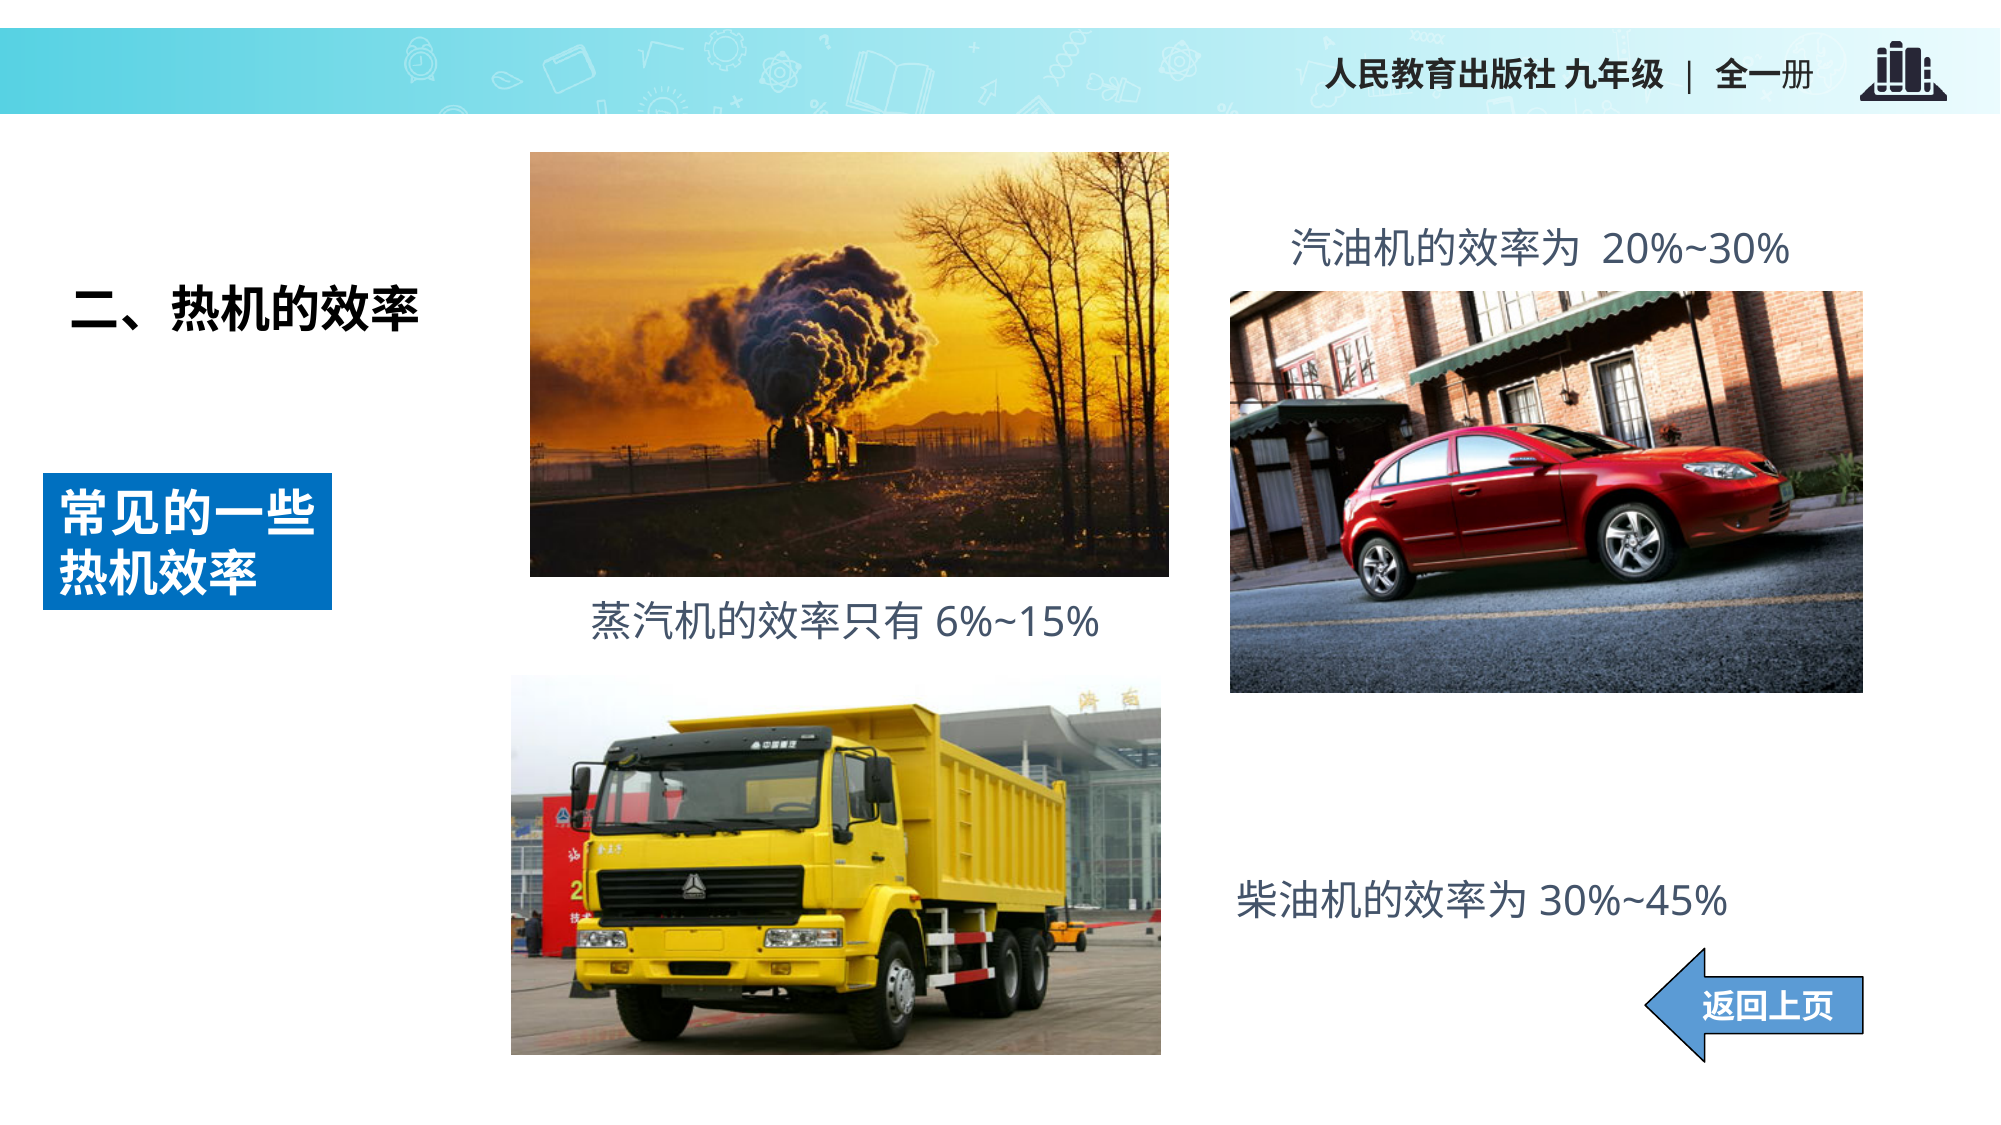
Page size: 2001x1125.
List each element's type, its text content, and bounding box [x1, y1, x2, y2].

text_box 人民教育出版社 九年级 | 全一册 [1309, 46, 1860, 101]
text_box 二、热机的效率 [55, 270, 486, 346]
picture [530, 152, 1169, 577]
text_box 蒸汽机的效率只有6%~15% [533, 587, 1139, 652]
text_box 常见的一些热机效率 [43, 474, 332, 609]
picture [404, 29, 1847, 114]
text_box 返回上页 [1645, 948, 1863, 1063]
picture [1860, 41, 1947, 101]
text_box 汽油机的效率为 20%~30% [1241, 214, 1821, 280]
picture [1230, 291, 1863, 693]
text_box 柴油机的效率为30%~45% [1202, 865, 1764, 931]
picture [510, 675, 1162, 1055]
